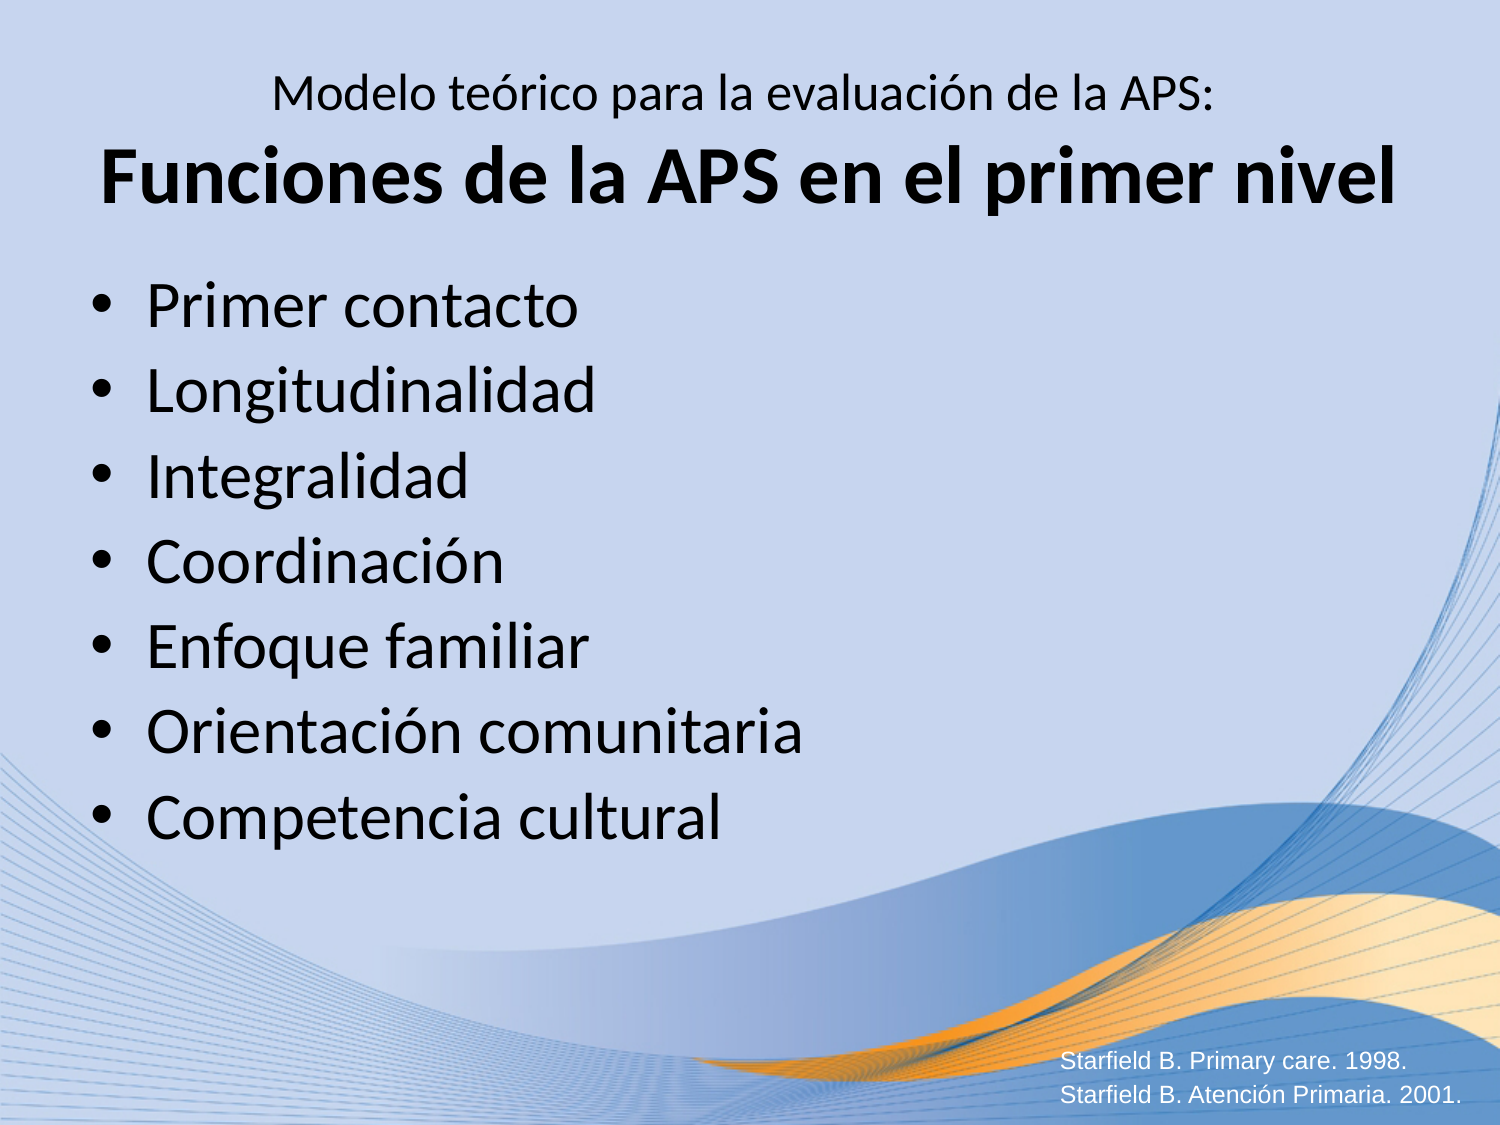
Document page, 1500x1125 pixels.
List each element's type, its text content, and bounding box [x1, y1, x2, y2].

title Modelo teórico para la evaluación de la APS: Funciones de la APS en el primer nivel [75, 45, 1425, 233]
text_box Starfield B. Primary care. 1998. Starfield B. Atención Primaria. 2001. [1045, 1036, 1495, 1117]
list Primer contacto Longitudinalidad Integralidad Coordinación Enfoque familiar Orientación comunitaria Competencia cultural [75, 262, 1425, 1005]
picture [0, 0, 1500, 1125]
